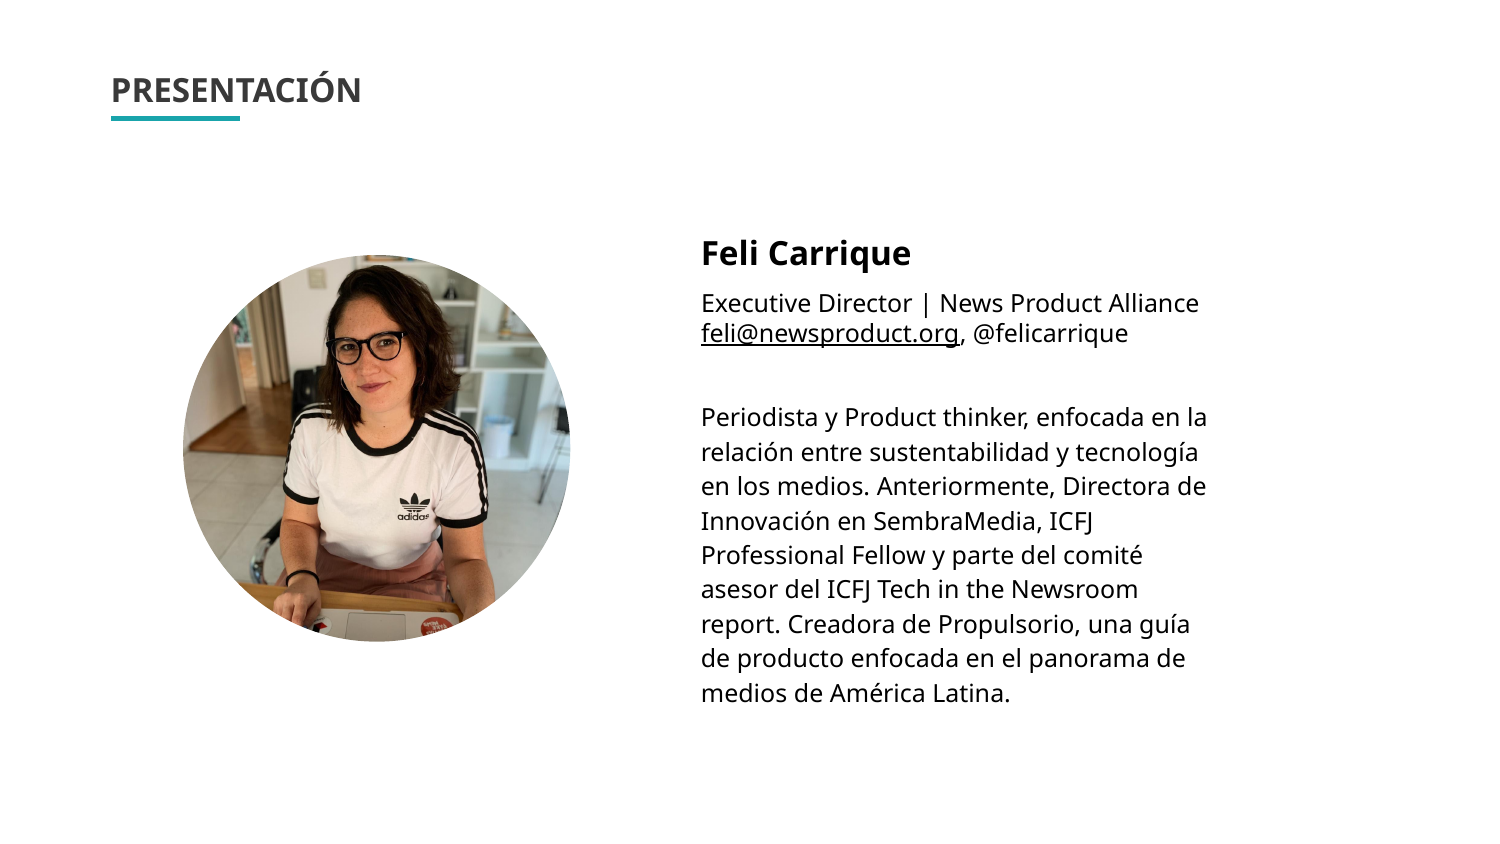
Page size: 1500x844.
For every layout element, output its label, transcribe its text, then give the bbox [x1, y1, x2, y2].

text_box PRESENTACIÓN [95, 53, 750, 124]
picture [182, 254, 571, 642]
text_box Feli Carrique [685, 217, 1119, 272]
text_box Periodista y Product thinker, enfocada en la relación entre sustentabilidad y tecnología en los medios. Anteriormente, Directora de Innovación en SembraMedia, ICFJ Professional Fellow y parte del comité asesor del ICFJ Tech in the Newsroom report. Creadora de Propulsorio, una guía de producto enfocada en el panorama de medios de América Latina. [685, 382, 1231, 674]
text_box Executive Director | News Product Alliance feli@newsproduct.org, @felicarrique [685, 272, 1323, 317]
